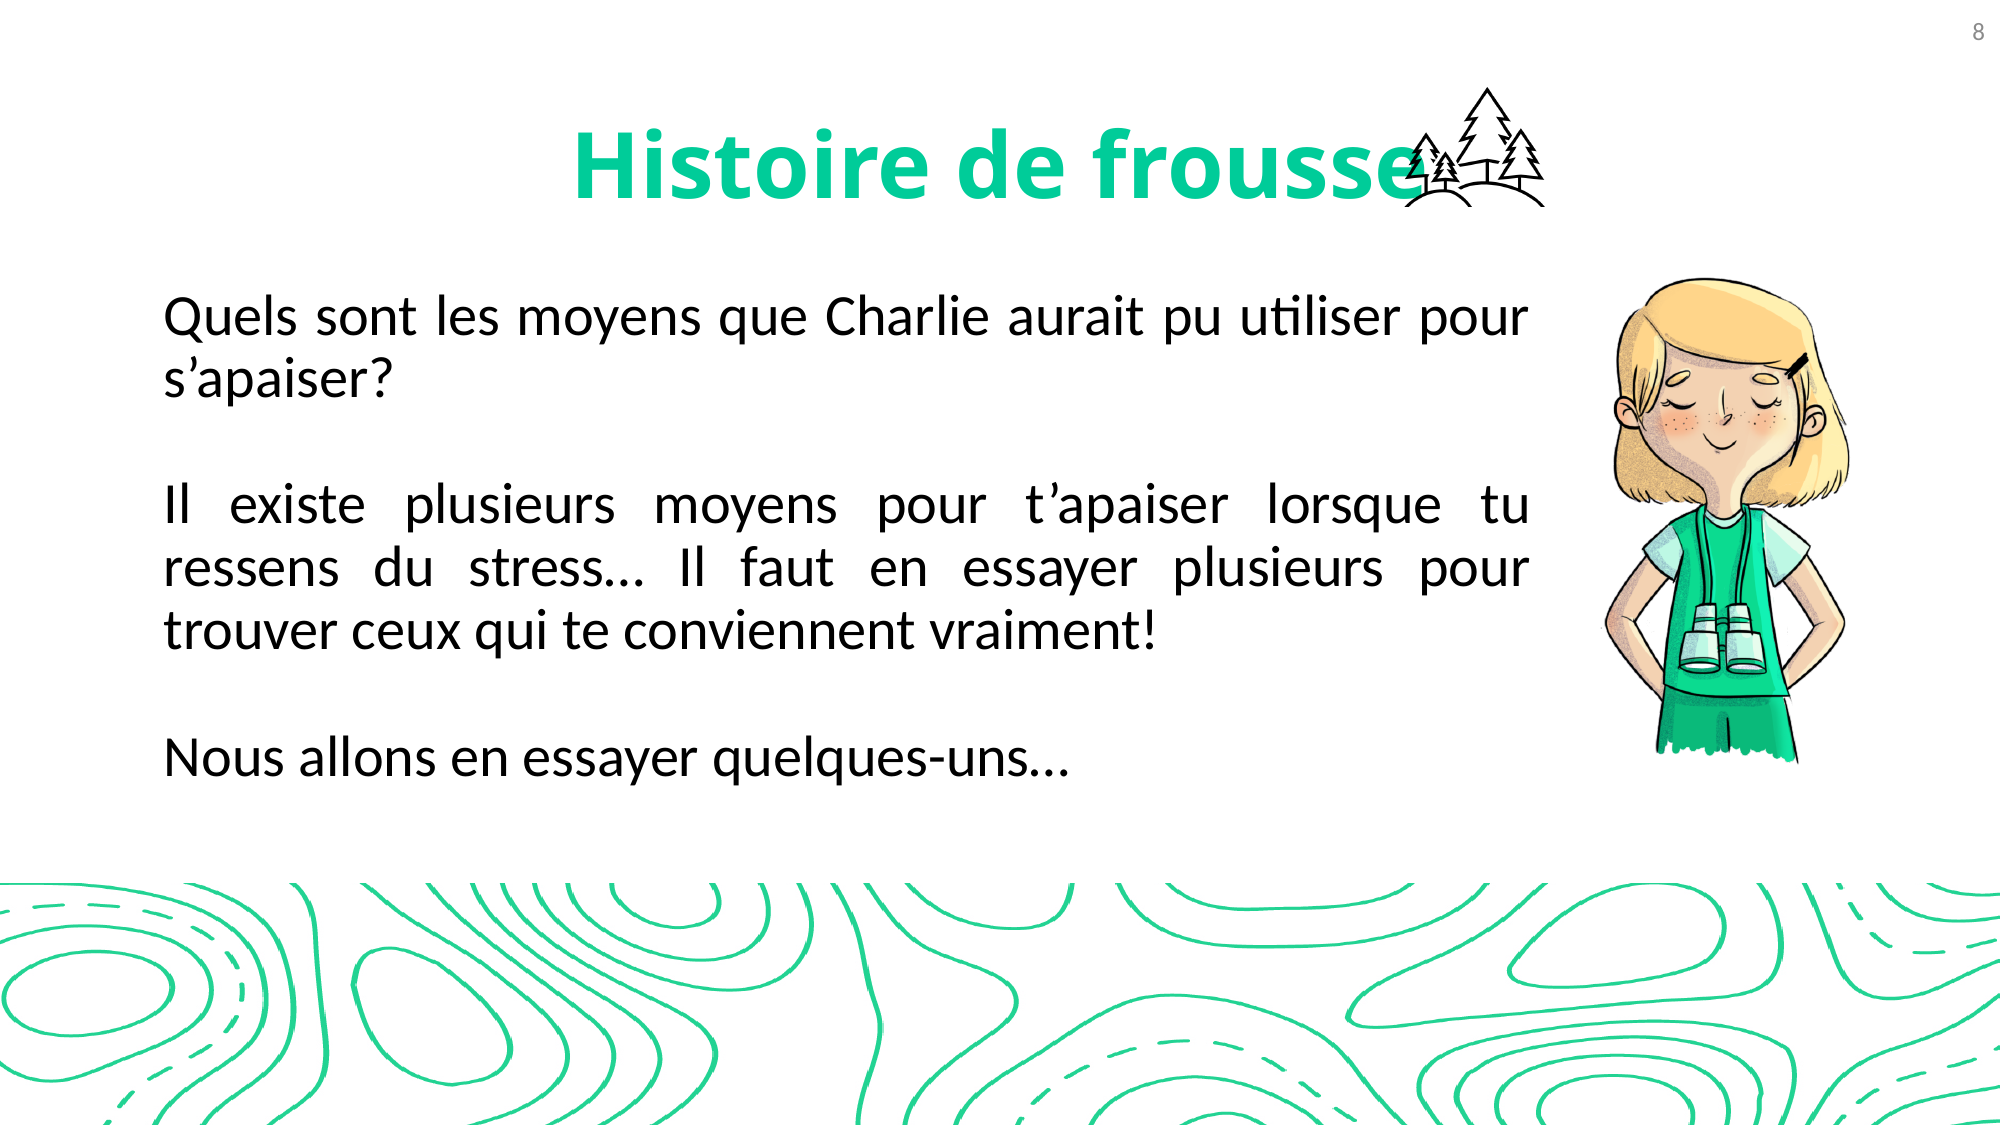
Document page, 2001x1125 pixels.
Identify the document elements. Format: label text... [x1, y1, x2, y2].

slide_number 8 [1550, 0, 2000, 61]
title Histoire de frousse [137, 59, 1863, 278]
picture [0, 883, 2000, 1125]
picture [1399, 73, 1550, 224]
picture [1600, 277, 1851, 765]
list Quels sont les moyens que Charlie aurait pu utiliser pour s’apaiser? Il existe plusieurs moyens pour t’apaiser lorsque tu ressens du stress… Il faut en essayer plusieurs pour trouver ceux qui te conviennent vraiment! Nous allons en essayer quelques-uns… [148, 277, 1550, 834]
